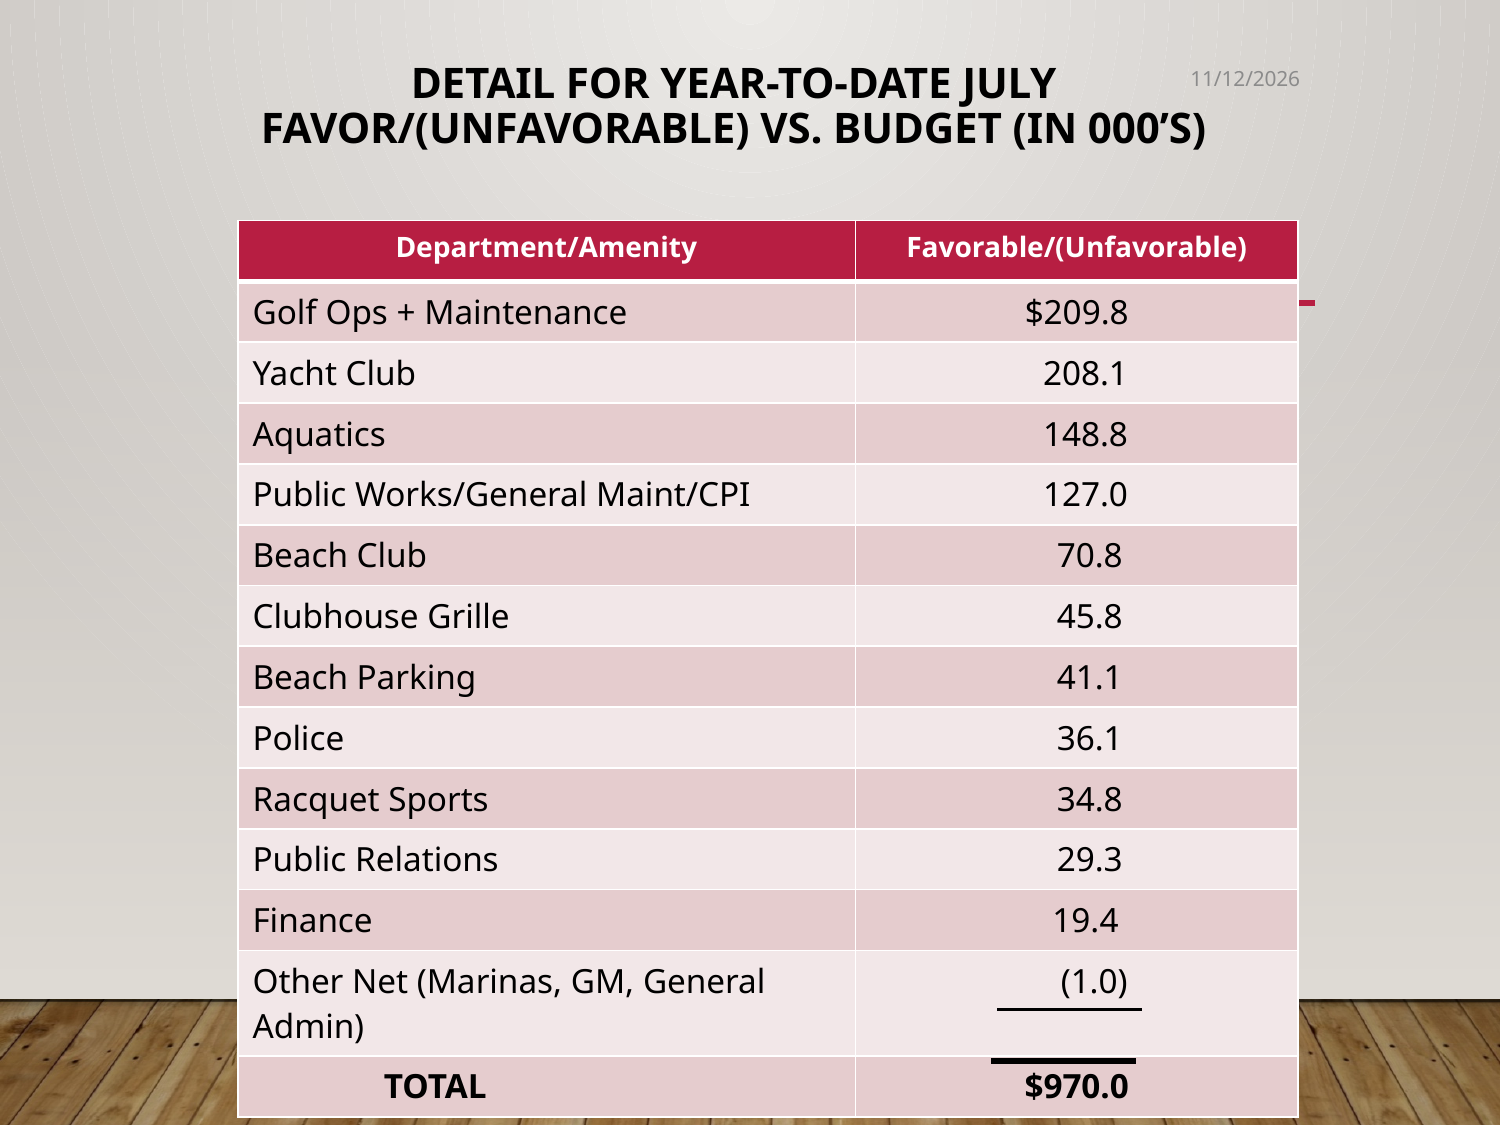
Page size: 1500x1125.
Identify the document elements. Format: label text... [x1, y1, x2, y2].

table_header Department/Amenity [239, 221, 855, 279]
table_cell 34.8 [856, 769, 1297, 828]
table_cell 208.1 [856, 343, 1297, 402]
table_cell Beach Parking [239, 647, 855, 706]
table_cell Public Relations [239, 830, 855, 889]
table_cell Beach Club [239, 526, 855, 585]
table_header Favorable/(Unfavorable) [856, 221, 1297, 279]
table_cell Finance [239, 890, 855, 950]
table_cell 127.0 [856, 465, 1297, 524]
table_cell 45.8 [856, 586, 1297, 645]
table_cell $209.8 [856, 284, 1297, 341]
table_cell 29.3 [856, 830, 1297, 889]
table_cell Racquet Sports [239, 769, 855, 828]
table_cell 41.1 [856, 647, 1297, 706]
table_cell Other Net (Marinas, GM, General Admin) [239, 951, 855, 1055]
table_cell Aquatics [239, 404, 855, 463]
table_cell Police [239, 708, 855, 767]
table_cell 148.8 [856, 404, 1297, 463]
table_cell 19.4 [856, 890, 1297, 950]
table_cell 70.8 [856, 526, 1297, 585]
table_cell Public Works/General Maint/CPI [239, 465, 855, 524]
table_cell TOTAL [239, 1057, 855, 1116]
table_cell Clubhouse Grille [239, 586, 855, 645]
table_cell 36.1 [856, 708, 1297, 767]
title Detail for year-to-date JulY Favor/(Unfavorable) Vs. Budget (in 000’s) [118, 9, 1349, 211]
table_cell $970.0 [856, 1057, 1297, 1116]
table_cell Golf Ops + Maintenance [239, 284, 855, 341]
table_cell (1.0) [856, 951, 1297, 1055]
picture [0, 999, 1500, 1125]
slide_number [926, 54, 1315, 105]
table_cell Yacht Club [239, 343, 855, 402]
